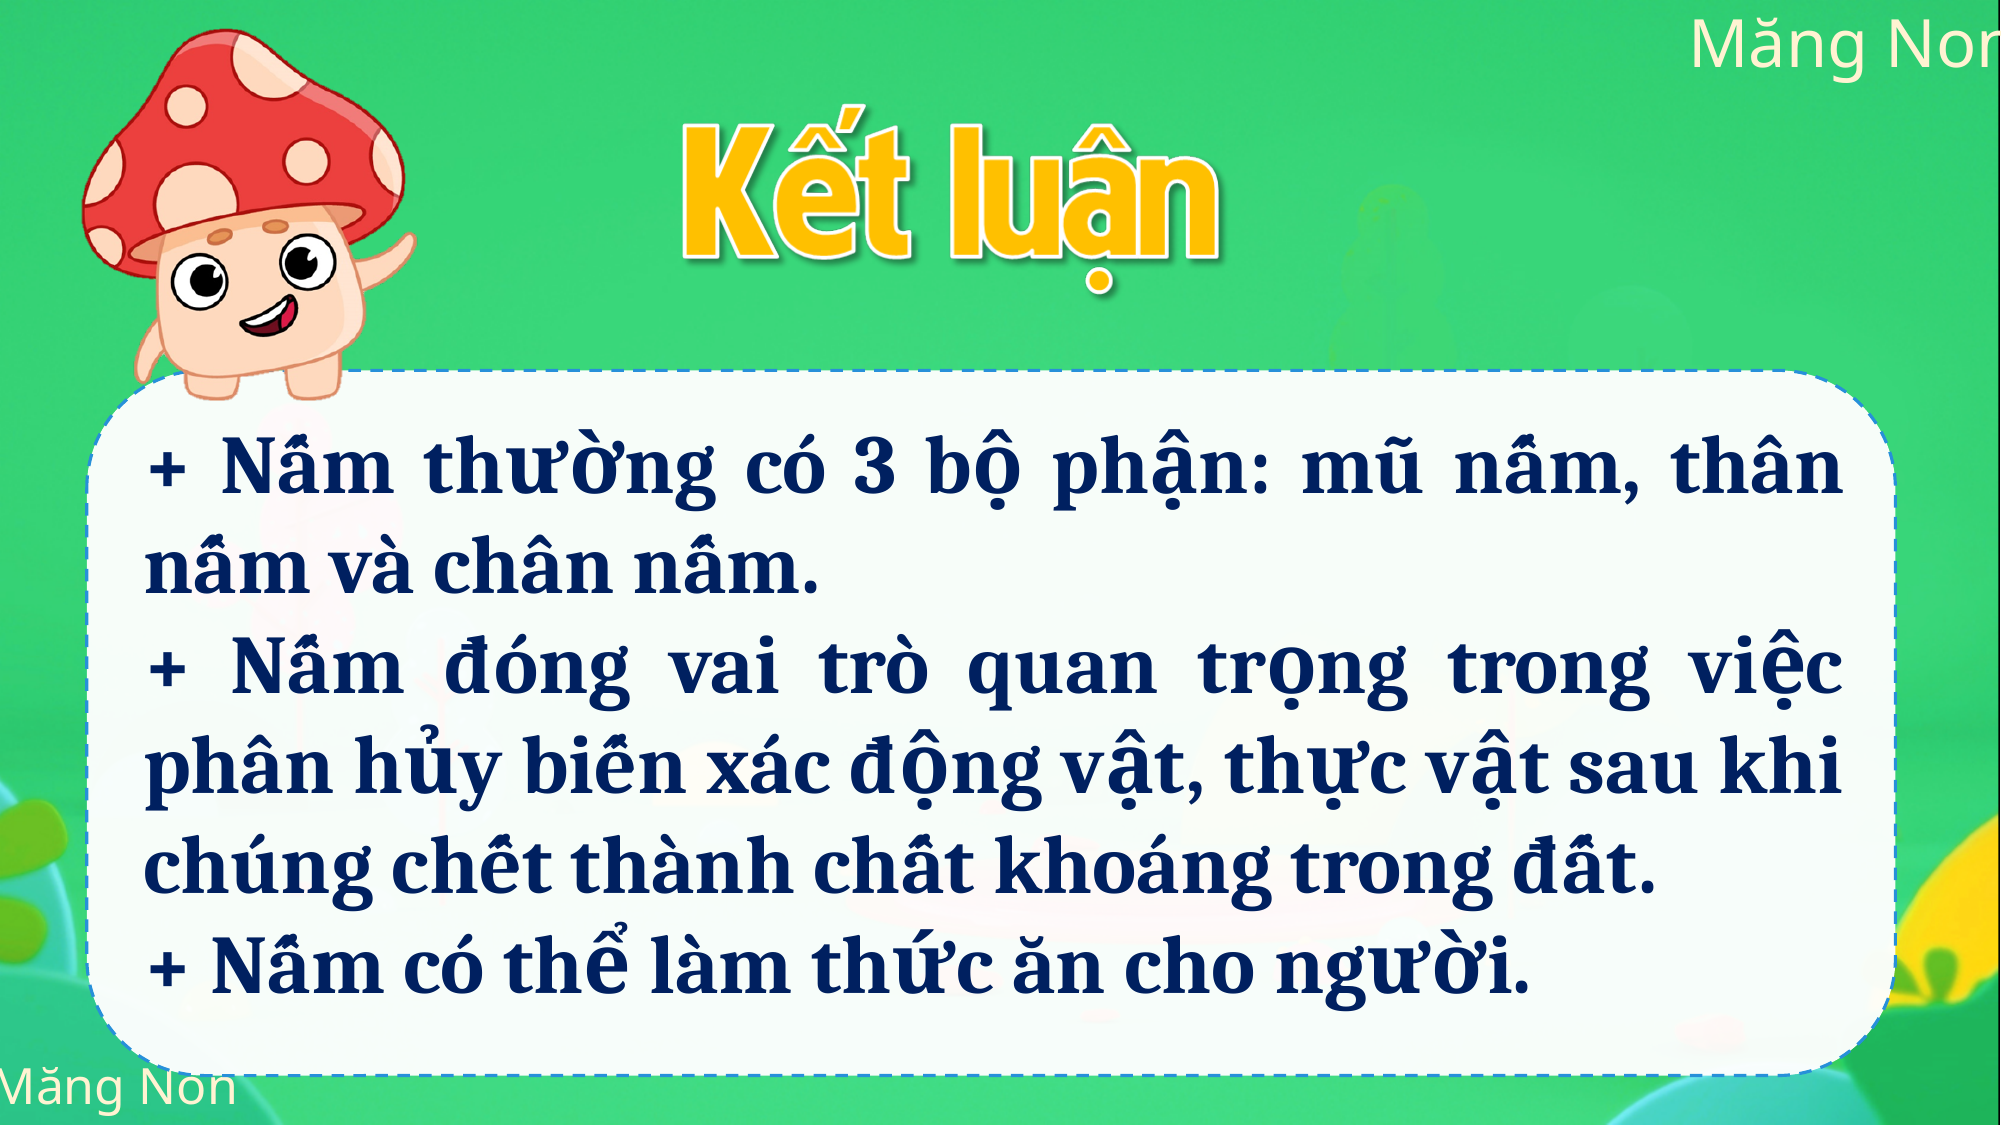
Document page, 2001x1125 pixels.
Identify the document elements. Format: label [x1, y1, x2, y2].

text_box [86, 370, 1896, 1125]
picture [0, 0, 2000, 1125]
